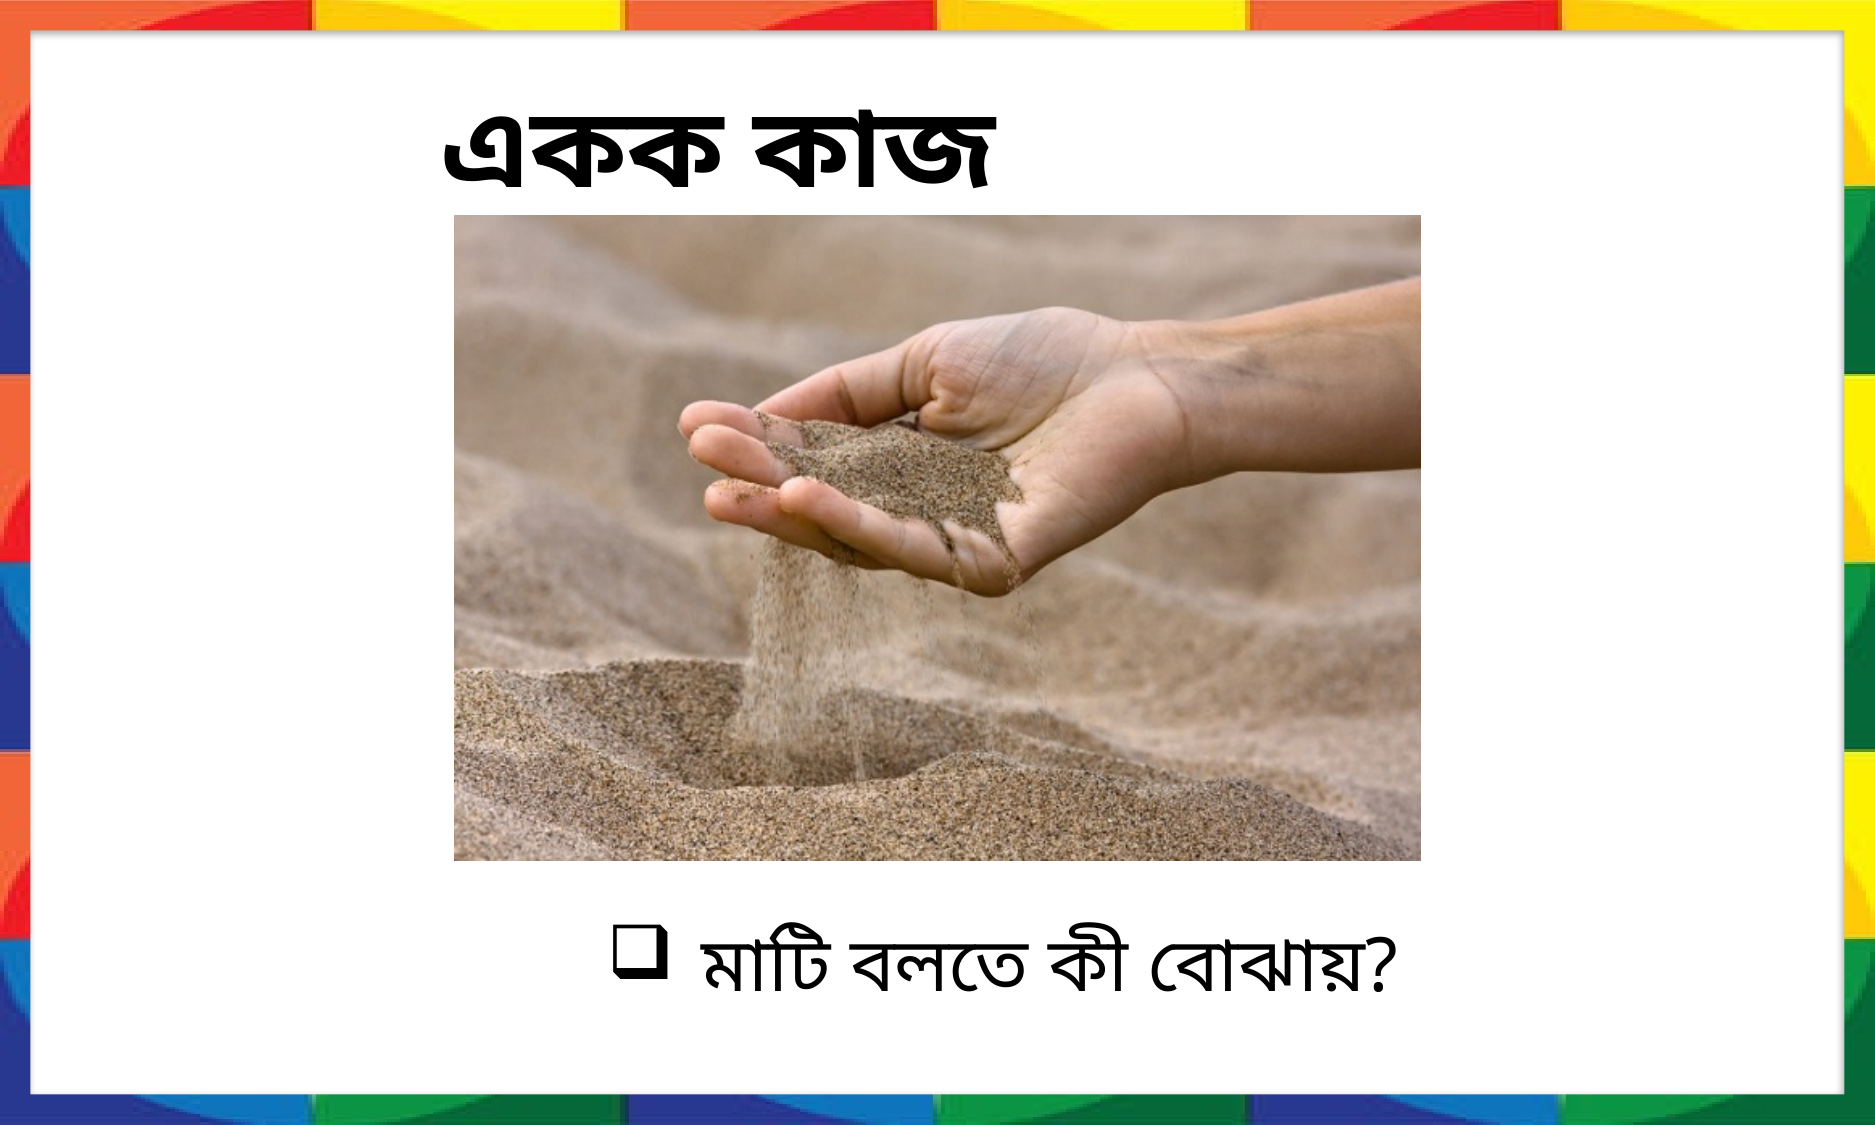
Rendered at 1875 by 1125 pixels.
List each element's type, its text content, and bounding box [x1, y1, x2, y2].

text_box মাটি বলতে কী বোঝায়? [592, 908, 1510, 1014]
picture [0, 0, 1875, 1125]
text_box একক কাজ [338, 39, 1574, 218]
